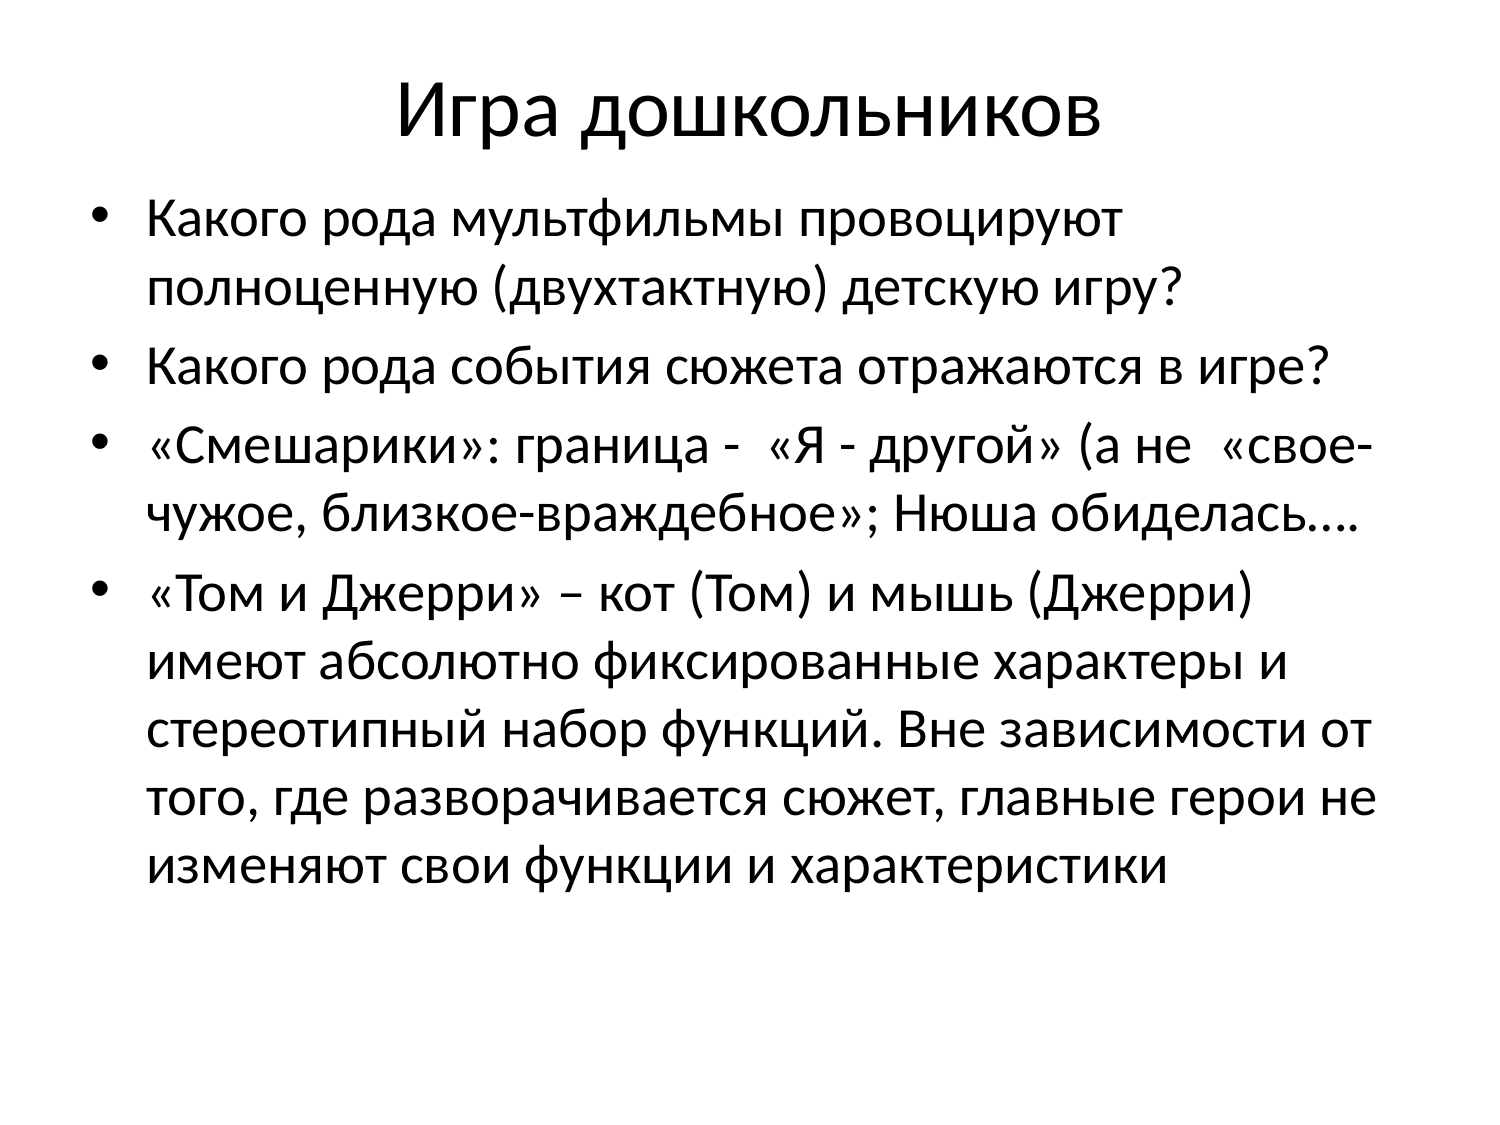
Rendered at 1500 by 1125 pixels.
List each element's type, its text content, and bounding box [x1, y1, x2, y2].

list Какого рода мультфильмы провоцируют полноценную (двухтактную) детскую игру? Какого рода события сюжета отражаются в игре? «Смешарики»: граница - «Я - другой» (а не «свое-чужое, близкое-враждебное»; Нюша обиделась…. «Том и Джерри» – кот (Том) и мышь (Джерри) имеют абсолютно фиксированные характеры и стереотипный набор функций. Вне зависимости от того, где разворачивается сюжет, главные герои не изменяют свои функции и характеристики [75, 172, 1425, 1005]
title Игра дошкольников [75, 45, 1425, 161]
